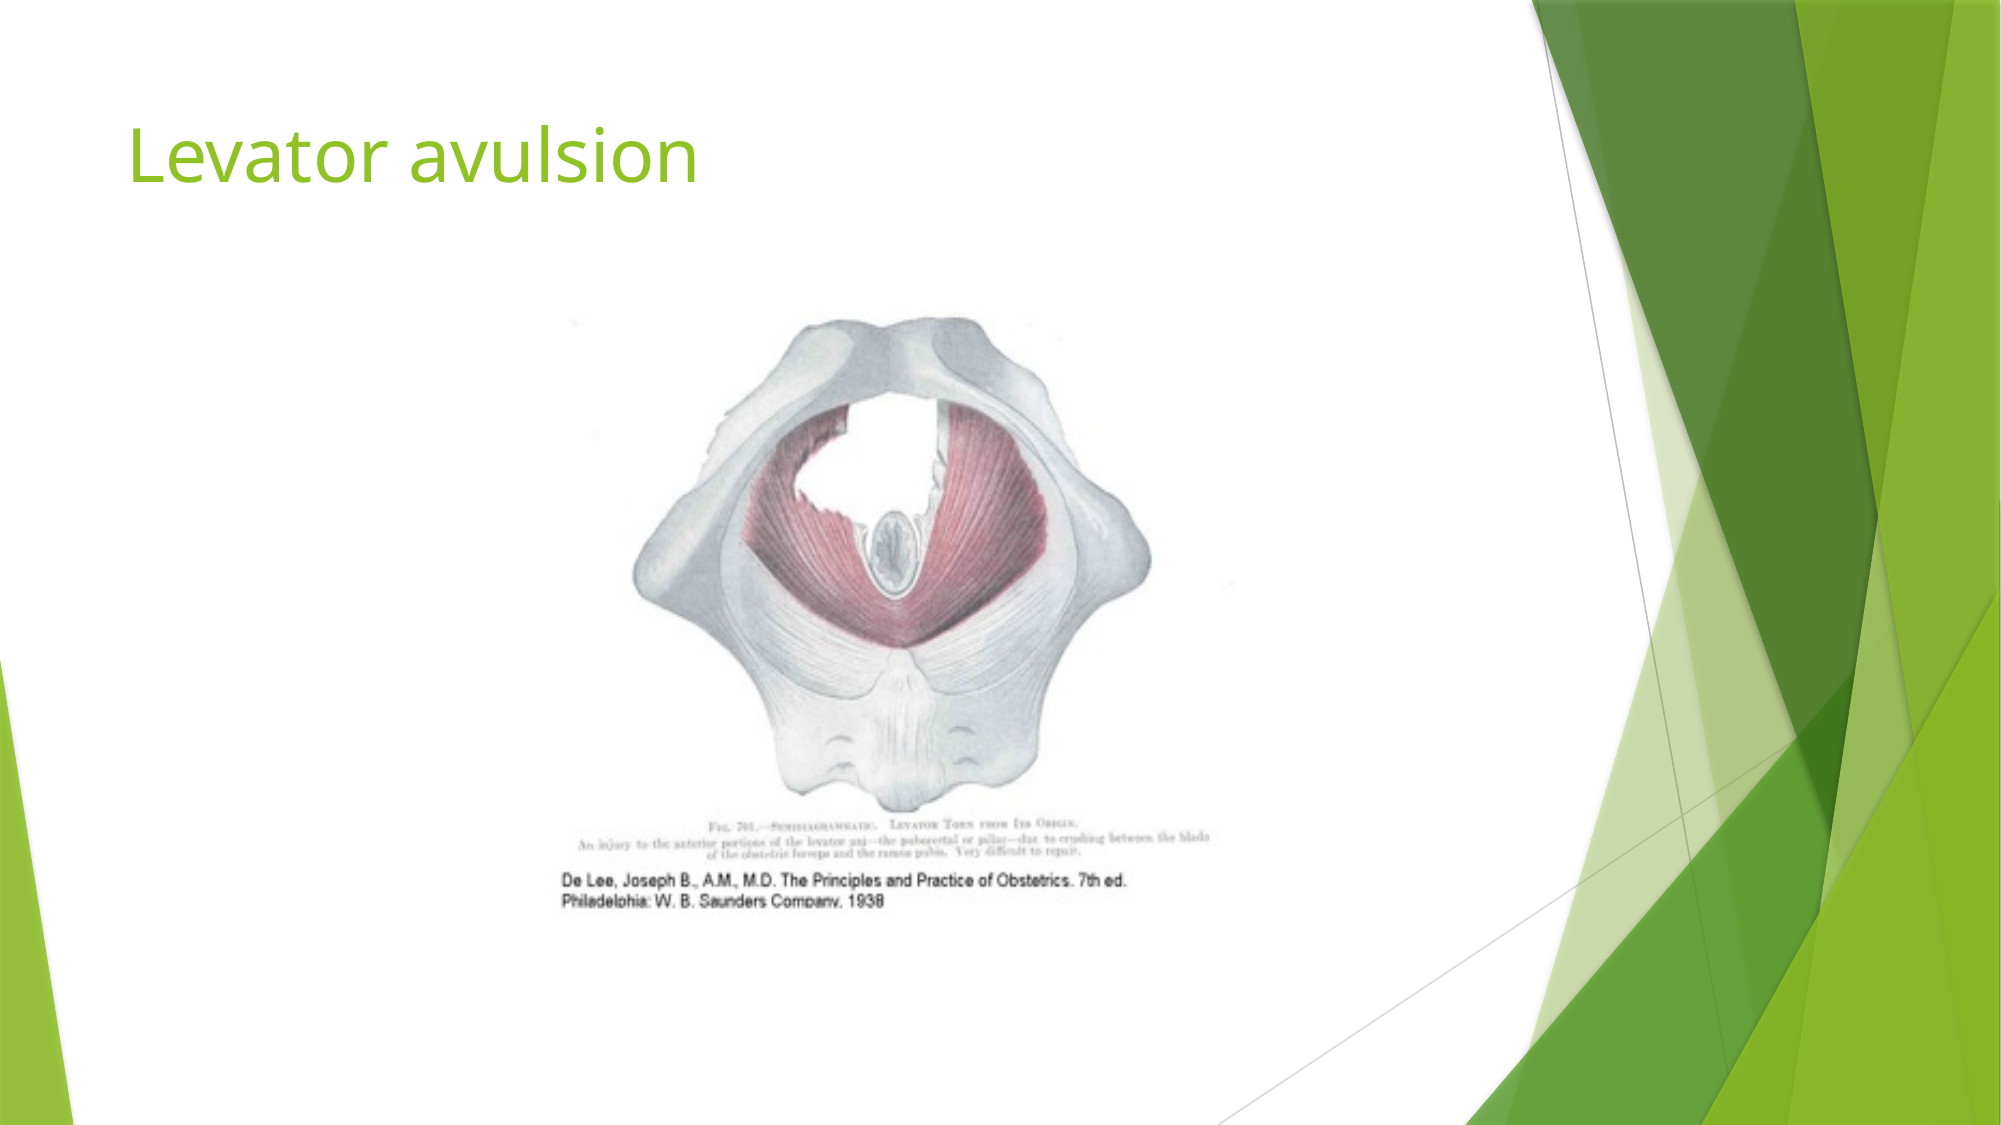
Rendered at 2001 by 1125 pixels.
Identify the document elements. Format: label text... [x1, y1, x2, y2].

title Levator avulsion [111, 99, 1522, 317]
picture [550, 310, 1239, 917]
